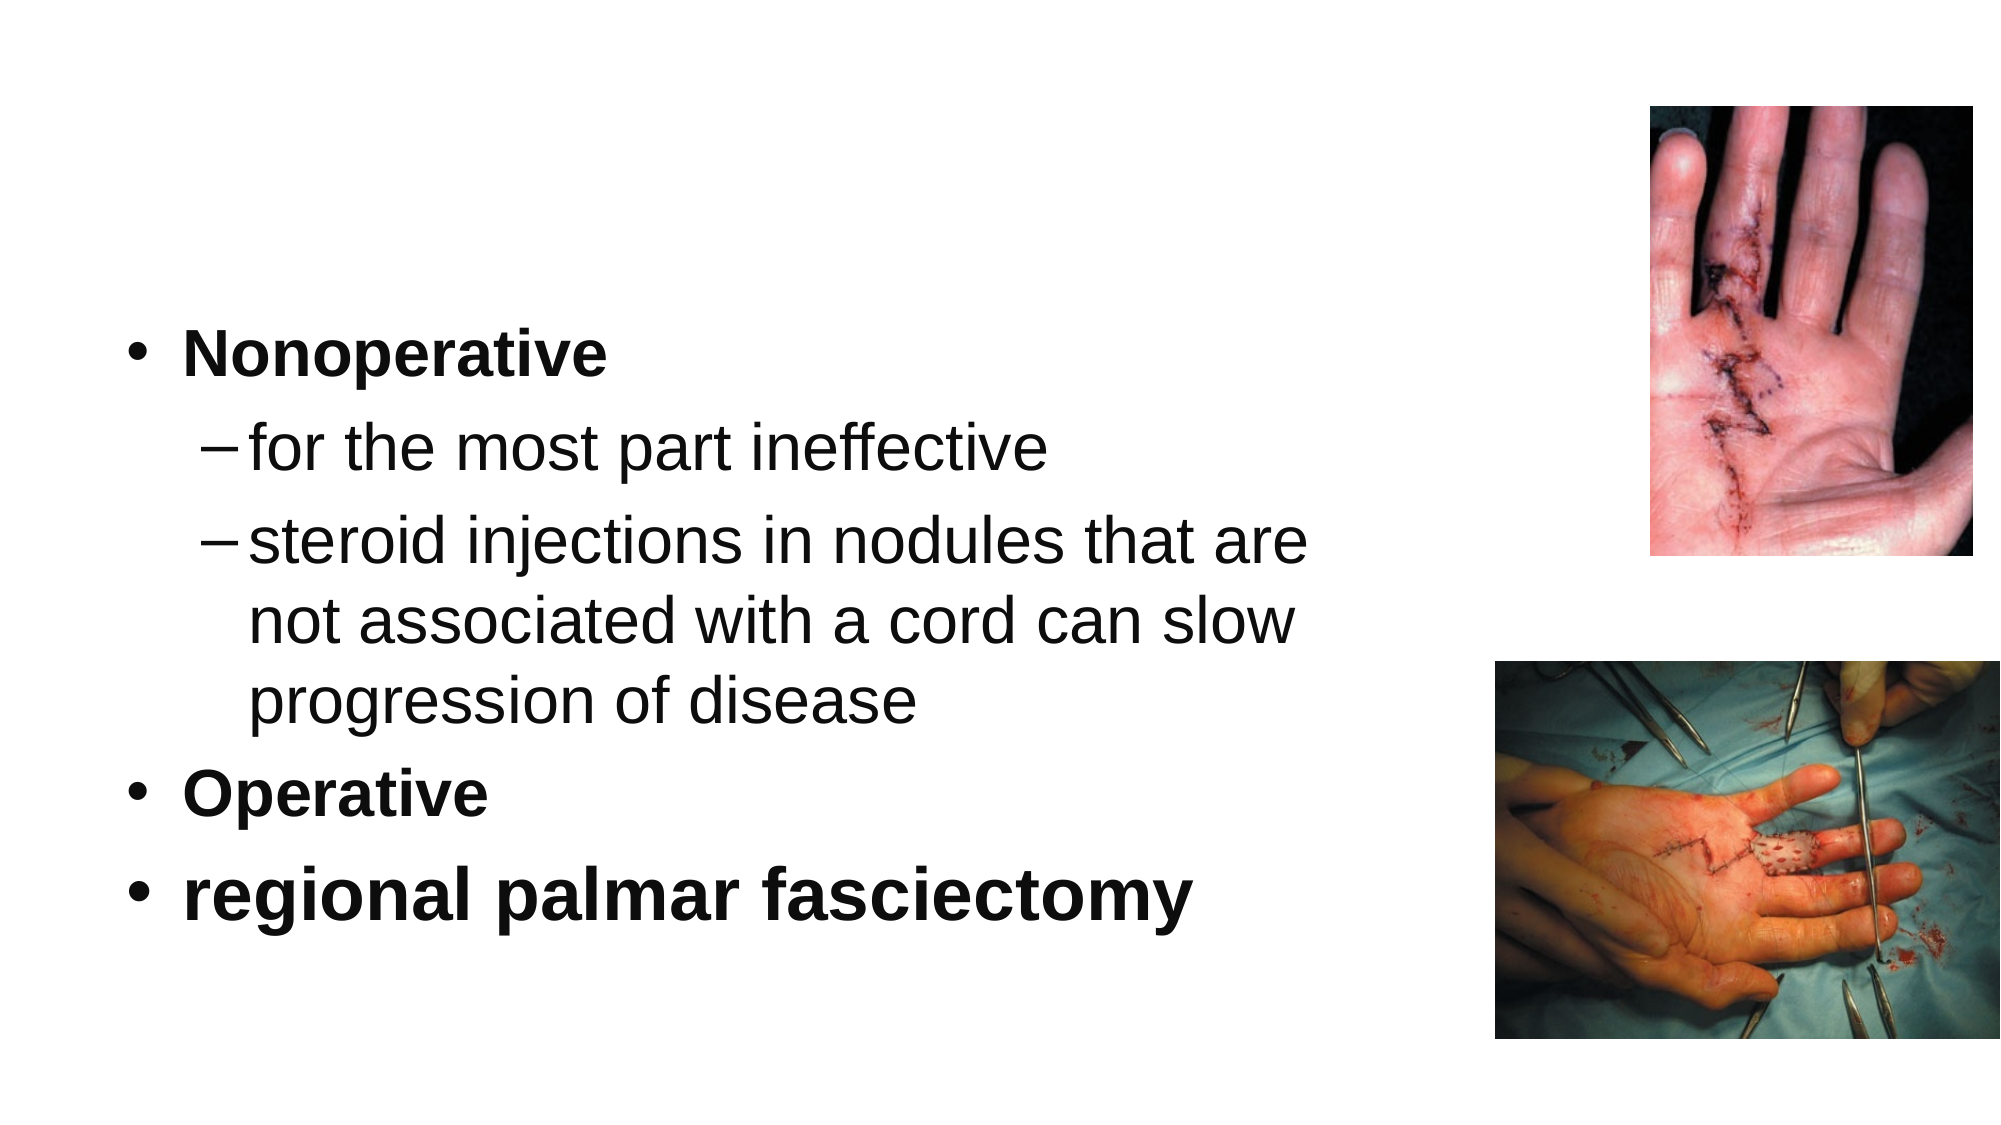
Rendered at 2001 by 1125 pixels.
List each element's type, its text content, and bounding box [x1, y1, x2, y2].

picture [1494, 660, 2000, 1040]
list Nonoperative for the most part ineffective steroid injections in nodules that are not associated with a cord can slow progression of disease Operative regional palmar fasciectomy [111, 302, 1425, 1030]
picture [1649, 106, 1974, 557]
